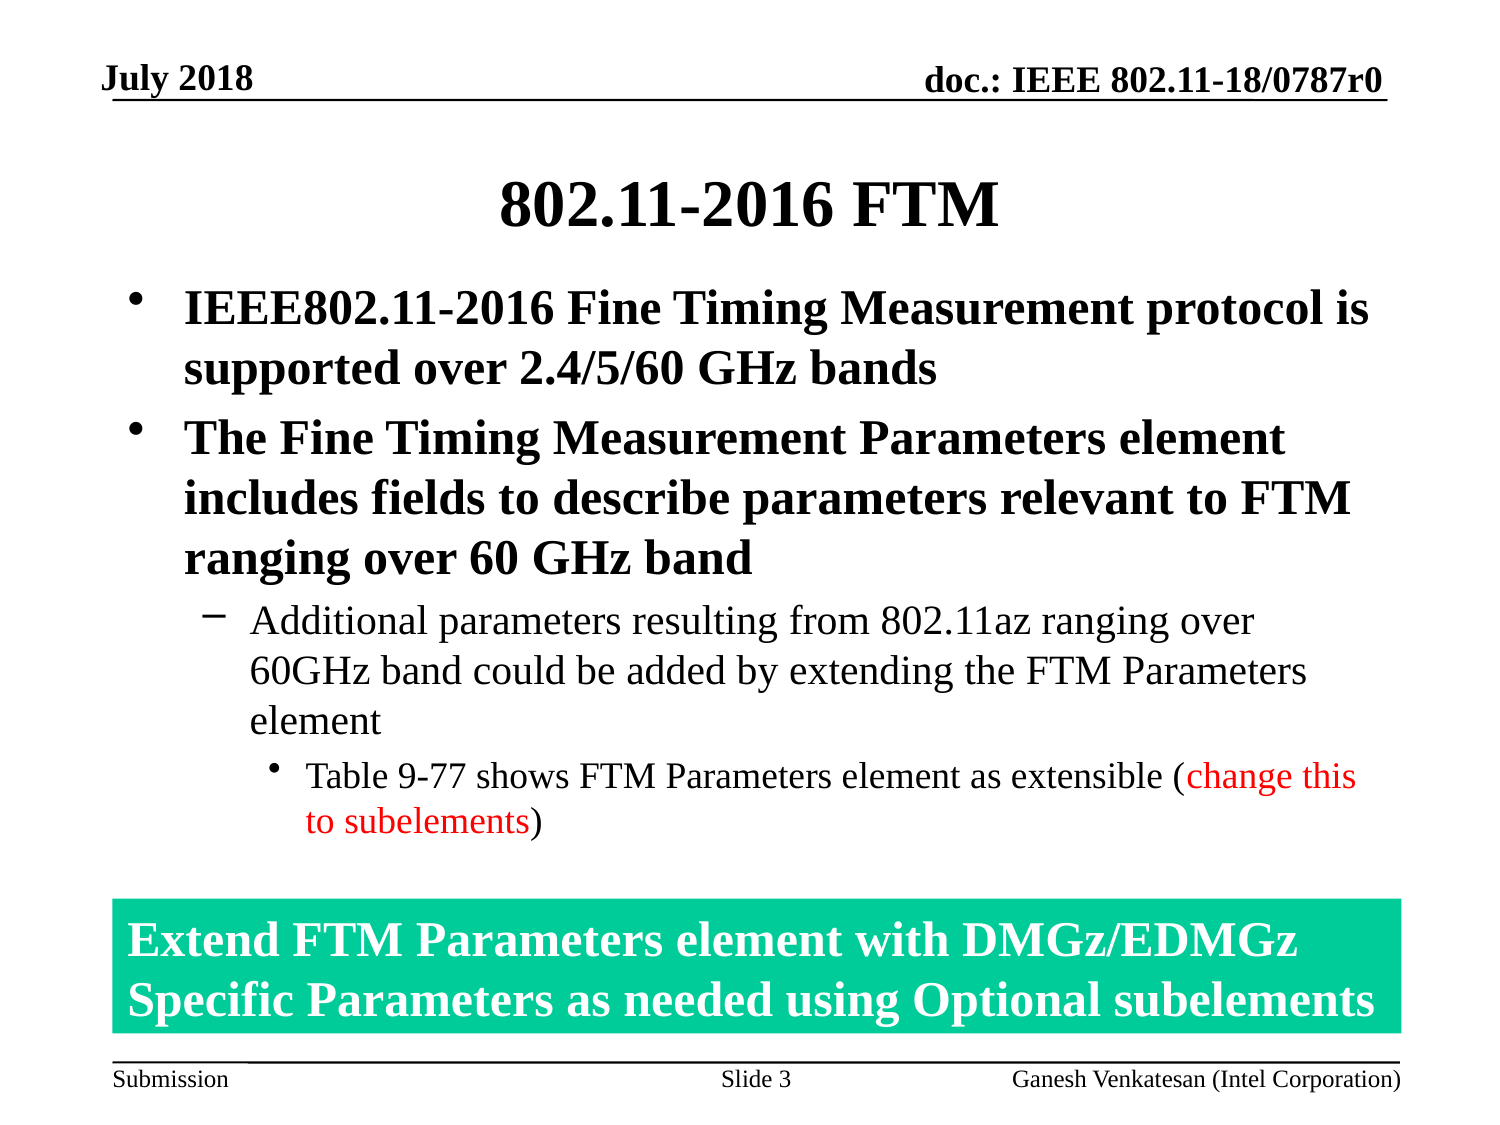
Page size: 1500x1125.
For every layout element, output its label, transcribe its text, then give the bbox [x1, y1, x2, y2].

text_box Extend FTM Parameters element with DMGz/EDMGz Specific Parameters as needed using Optional subelements [112, 898, 1402, 1034]
list IEEE802.11-2016 Fine Timing Measurement protocol is supported over 2.4/5/60 GHz bands The Fine Timing Measurement Parameters element includes fields to describe parameters relevant to FTM ranging over 60 GHz band Additional parameters resulting from 802.11az ranging over 60GHz band could be added by extending the FTM Parameters element Table 9-77 shows FTM Parameters element as extensible (change this to subelements) [112, 266, 1388, 824]
footer Ganesh Venkatesan (Intel Corporation) [1006, 1061, 1402, 1093]
title 802.11-2016 FTM [112, 112, 1388, 266]
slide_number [100, 52, 256, 99]
slide_number Slide 3 [712, 1061, 800, 1093]
